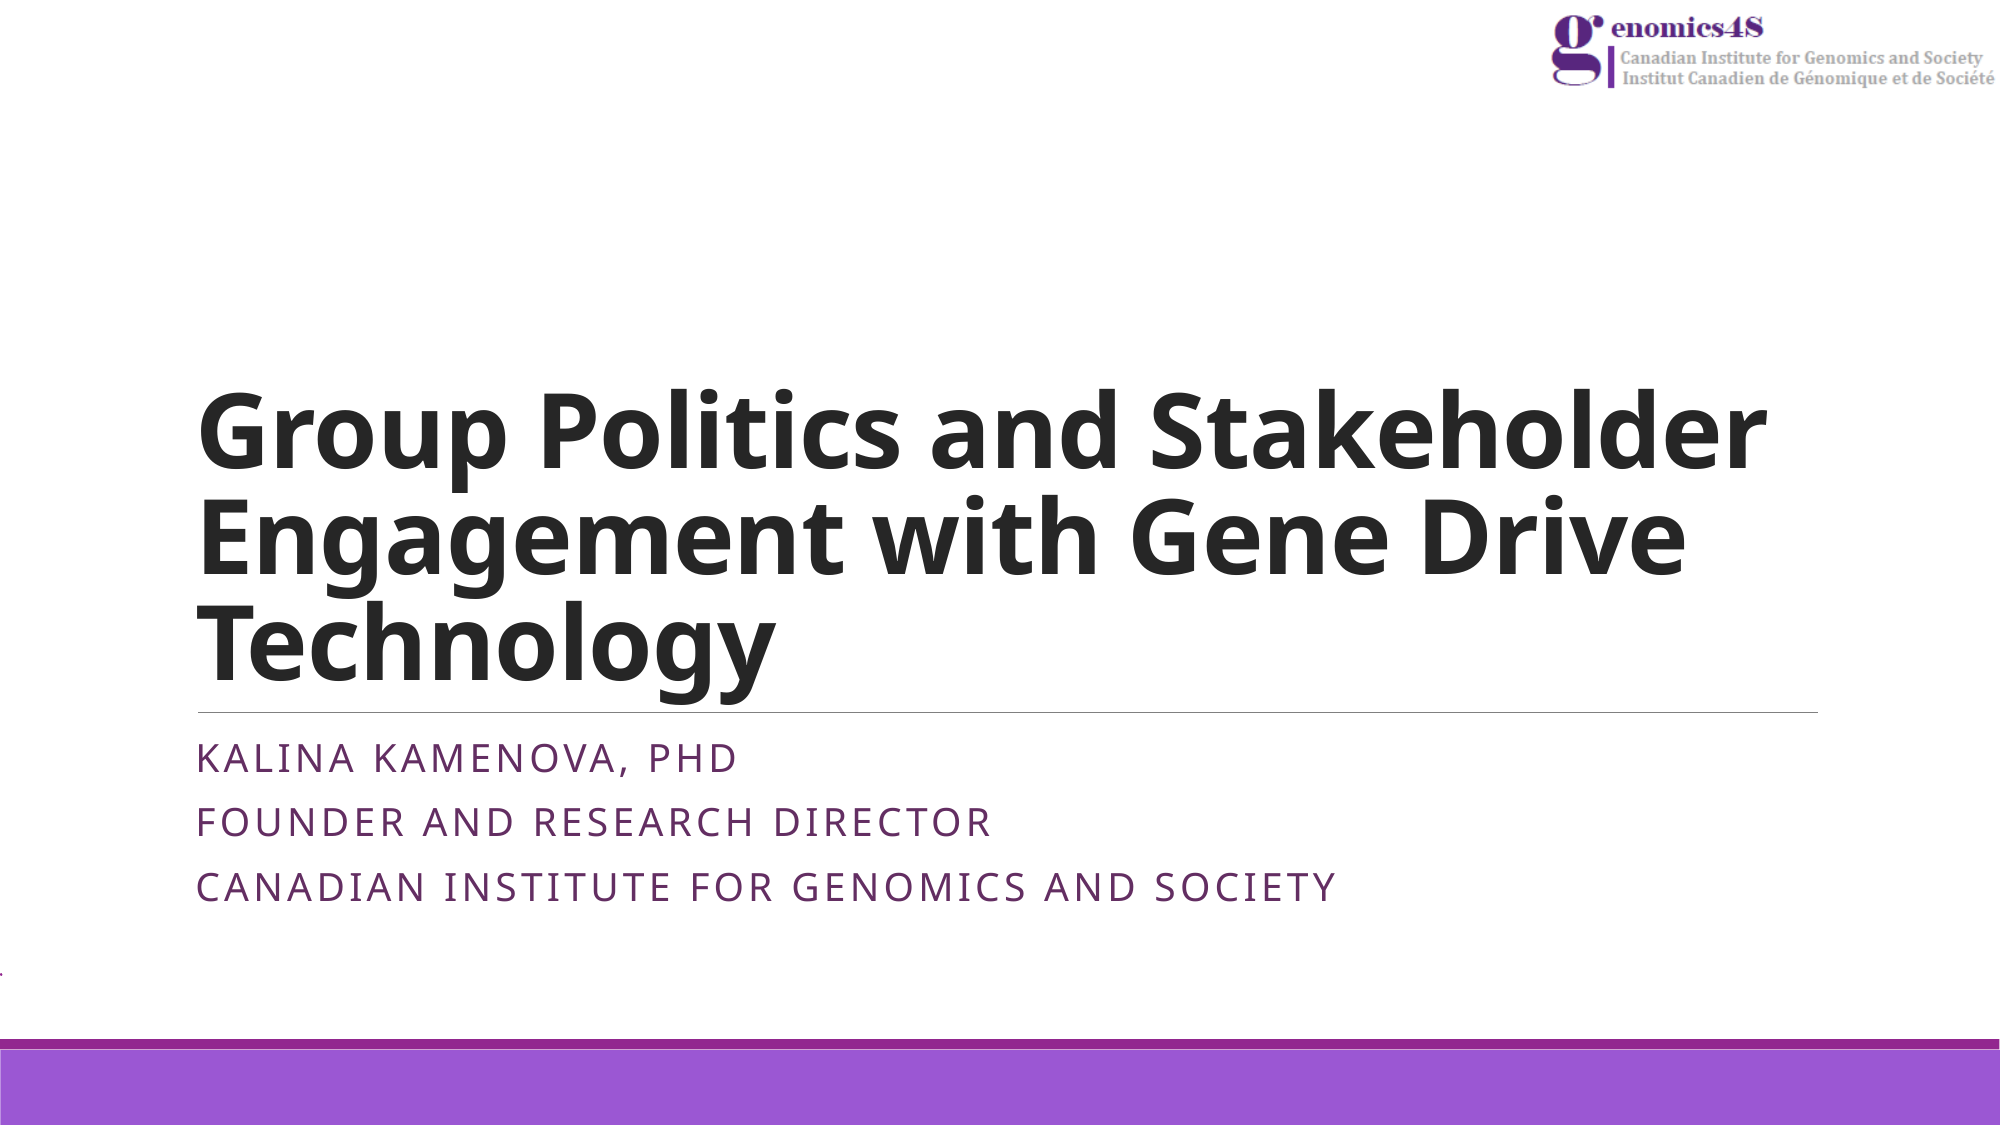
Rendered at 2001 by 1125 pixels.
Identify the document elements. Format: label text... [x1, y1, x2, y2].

subtitle Kalina Kamenova, PhD Founder and Research Director Canadian Institute for Genomics and Society [180, 730, 1831, 919]
picture [1542, 0, 2000, 106]
title Group Politics and Stakeholder Engagement with Gene Drive Technology [180, 124, 1830, 710]
